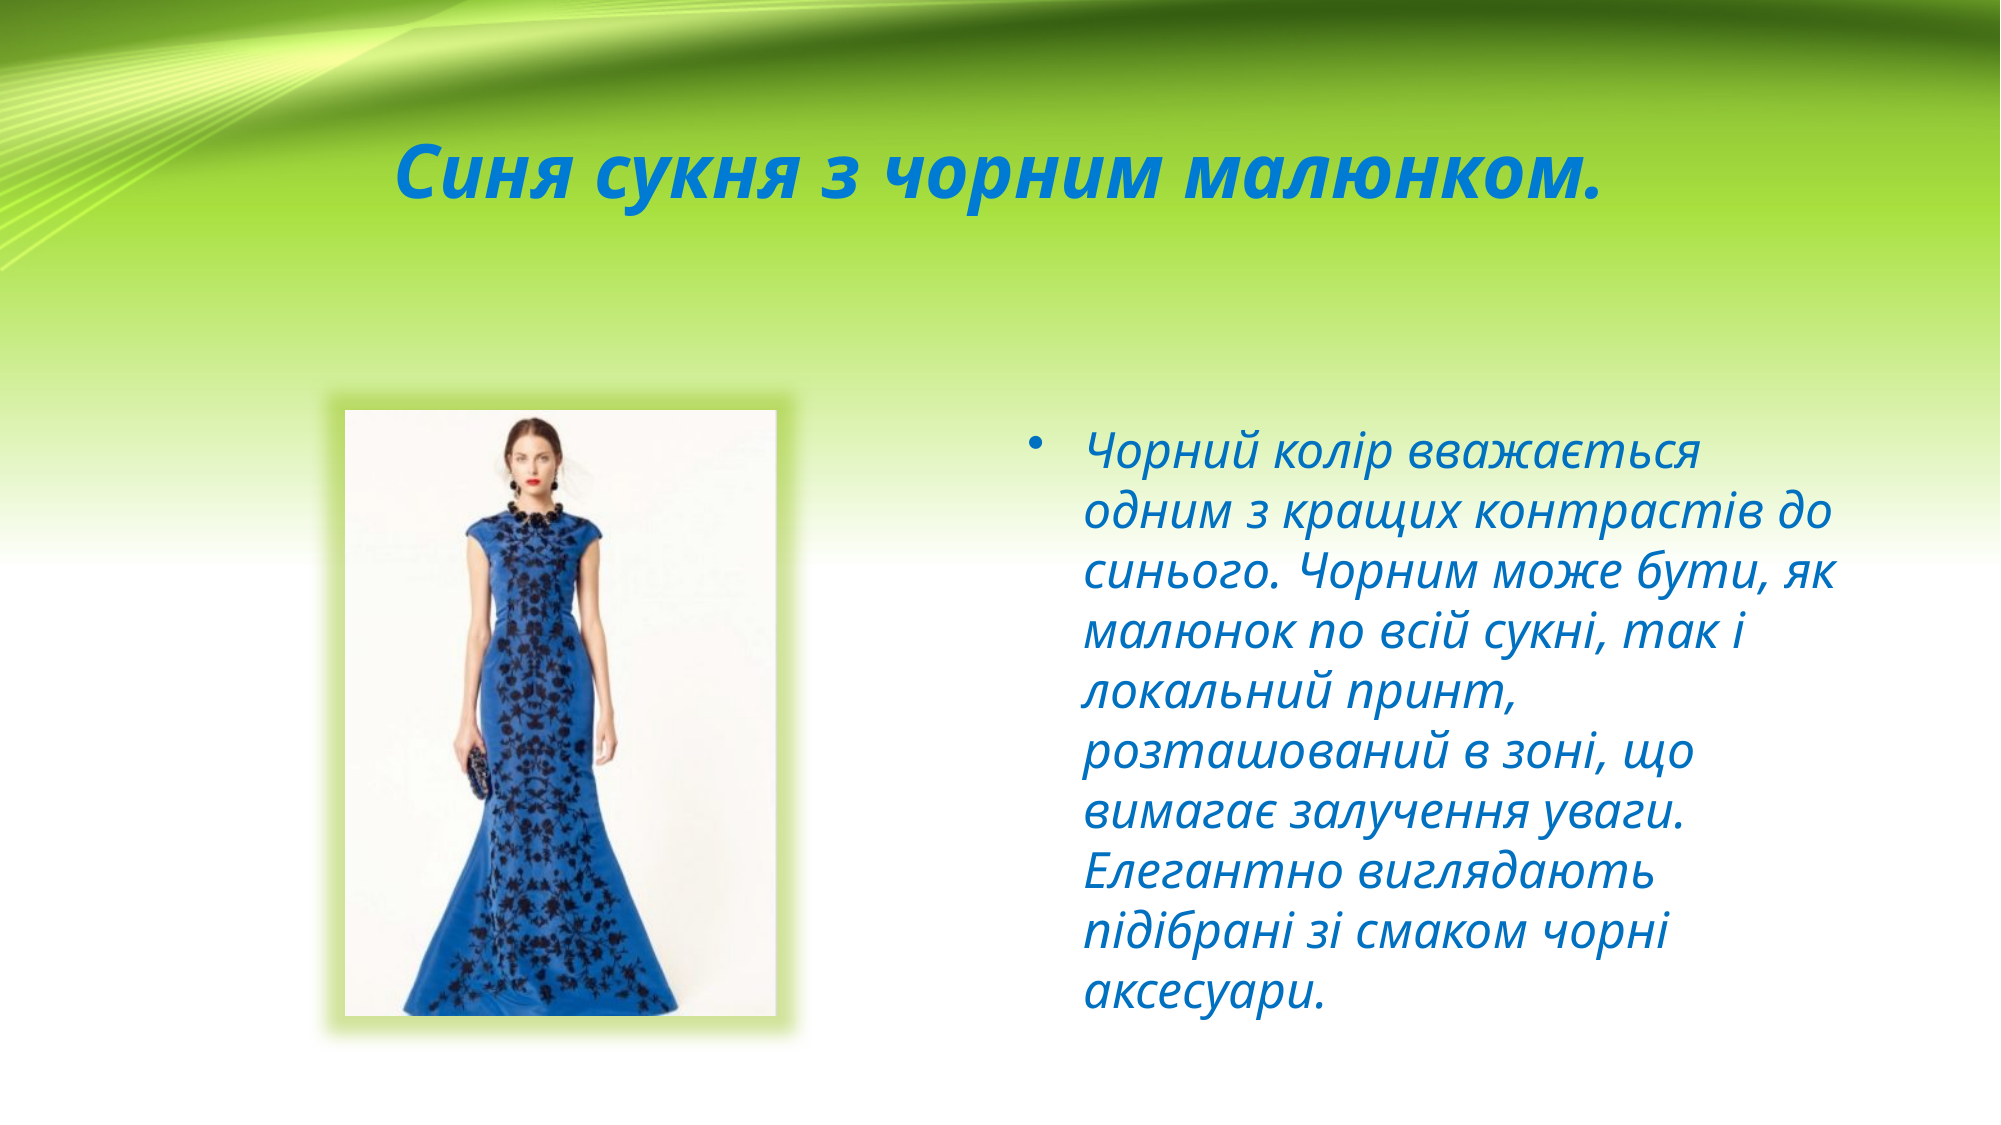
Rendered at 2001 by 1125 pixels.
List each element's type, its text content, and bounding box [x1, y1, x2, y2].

title Синя сукня з чорним малюнком. [137, 59, 1864, 278]
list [344, 410, 777, 1016]
picture [0, 0, 2000, 1125]
list Чорний колір вважається одним з кращих контрастів до синього. Чорним може бути, як малюнок по всій сукні, так і локальний принт, розташований в зоні, що вимагає залучення уваги. Елегантно виглядають підібрані зі смаком чорні аксесуари. [1012, 410, 1864, 1016]
